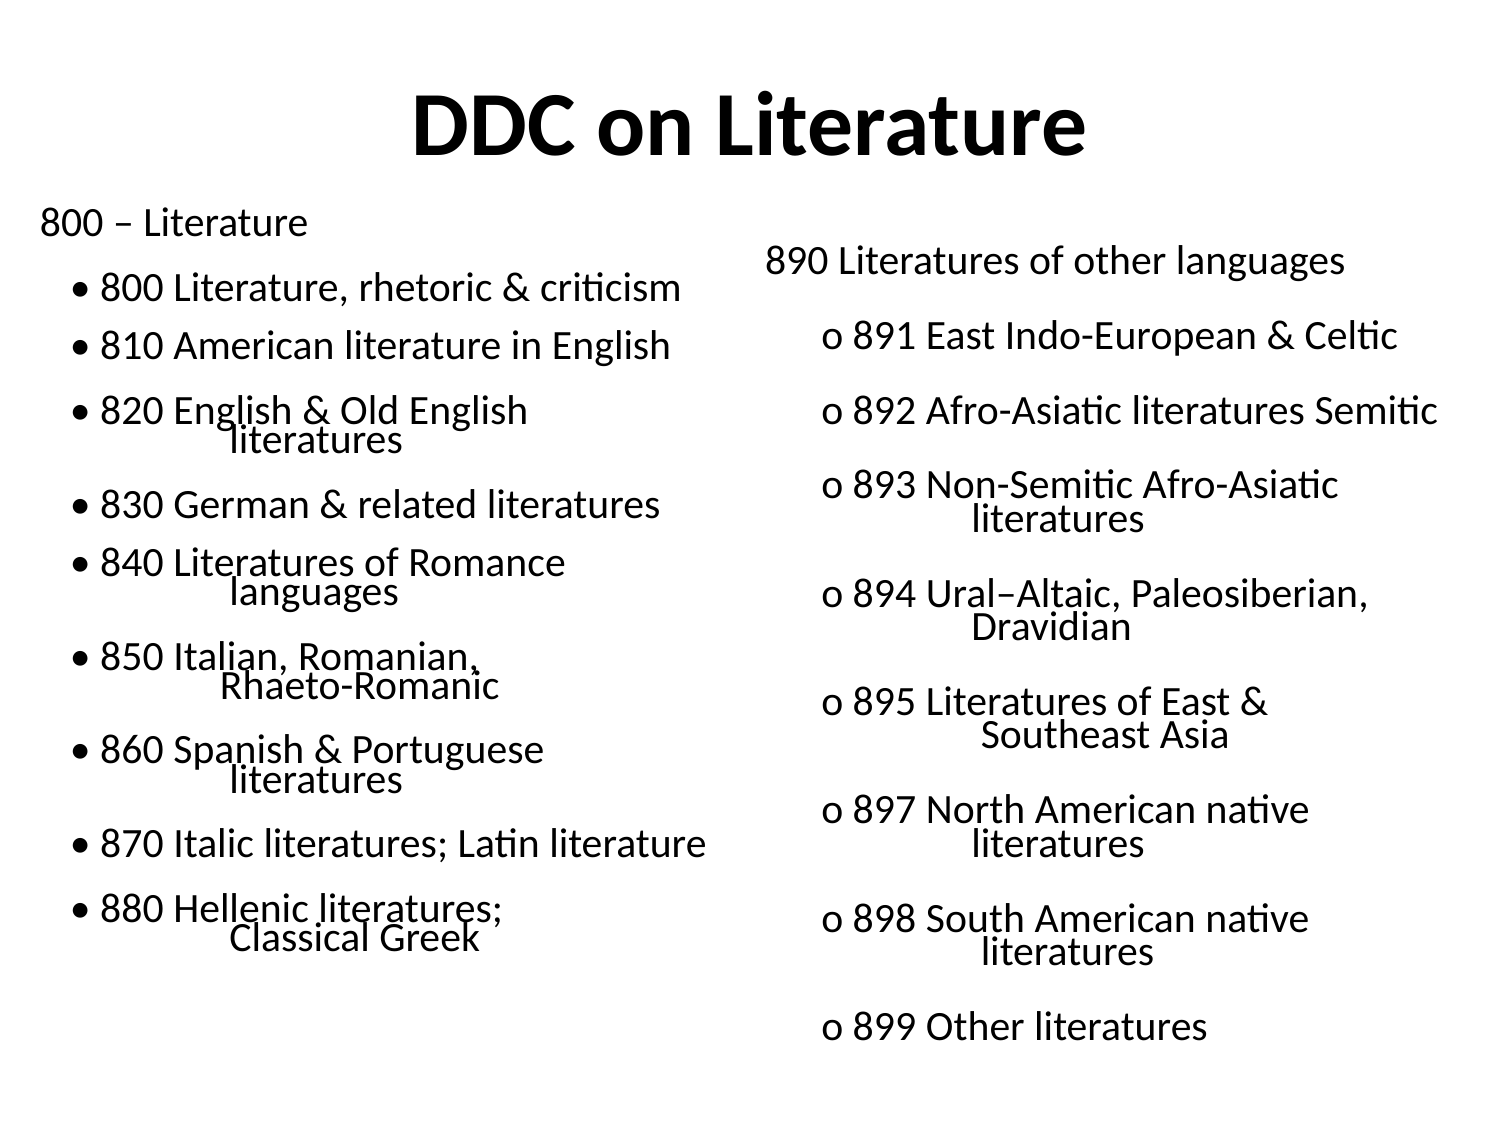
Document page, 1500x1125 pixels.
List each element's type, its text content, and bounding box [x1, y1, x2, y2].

list 890 Literatures of other languages o 891 East Indo-European & Celtic o 892 Afro-Asiatic literatures Semitic o 893 Non-Semitic Afro-Asiatic literatures o 894 Ural–Altaic, Paleosiberian, Dravidian o 895 Literatures of East & Southeast Asia o 897 North American native literatures o 898 South American native literatures o 899 Other literatures [750, 224, 1463, 968]
title DDC on Literature [75, 24, 1425, 213]
list 800 – Literature • 800 Literature, rhetoric & criticism • 810 American literature in English • 820 English & Old English literatures • 830 German & related literatures • 840 Literatures of Romance languages • 850 Italian, Romanian, Rhaeto-Romanic • 860 Spanish & Portuguese literatures • 870 Italic literatures; Latin literature • 880 Hellenic literatures; Classical Greek [24, 187, 725, 930]
